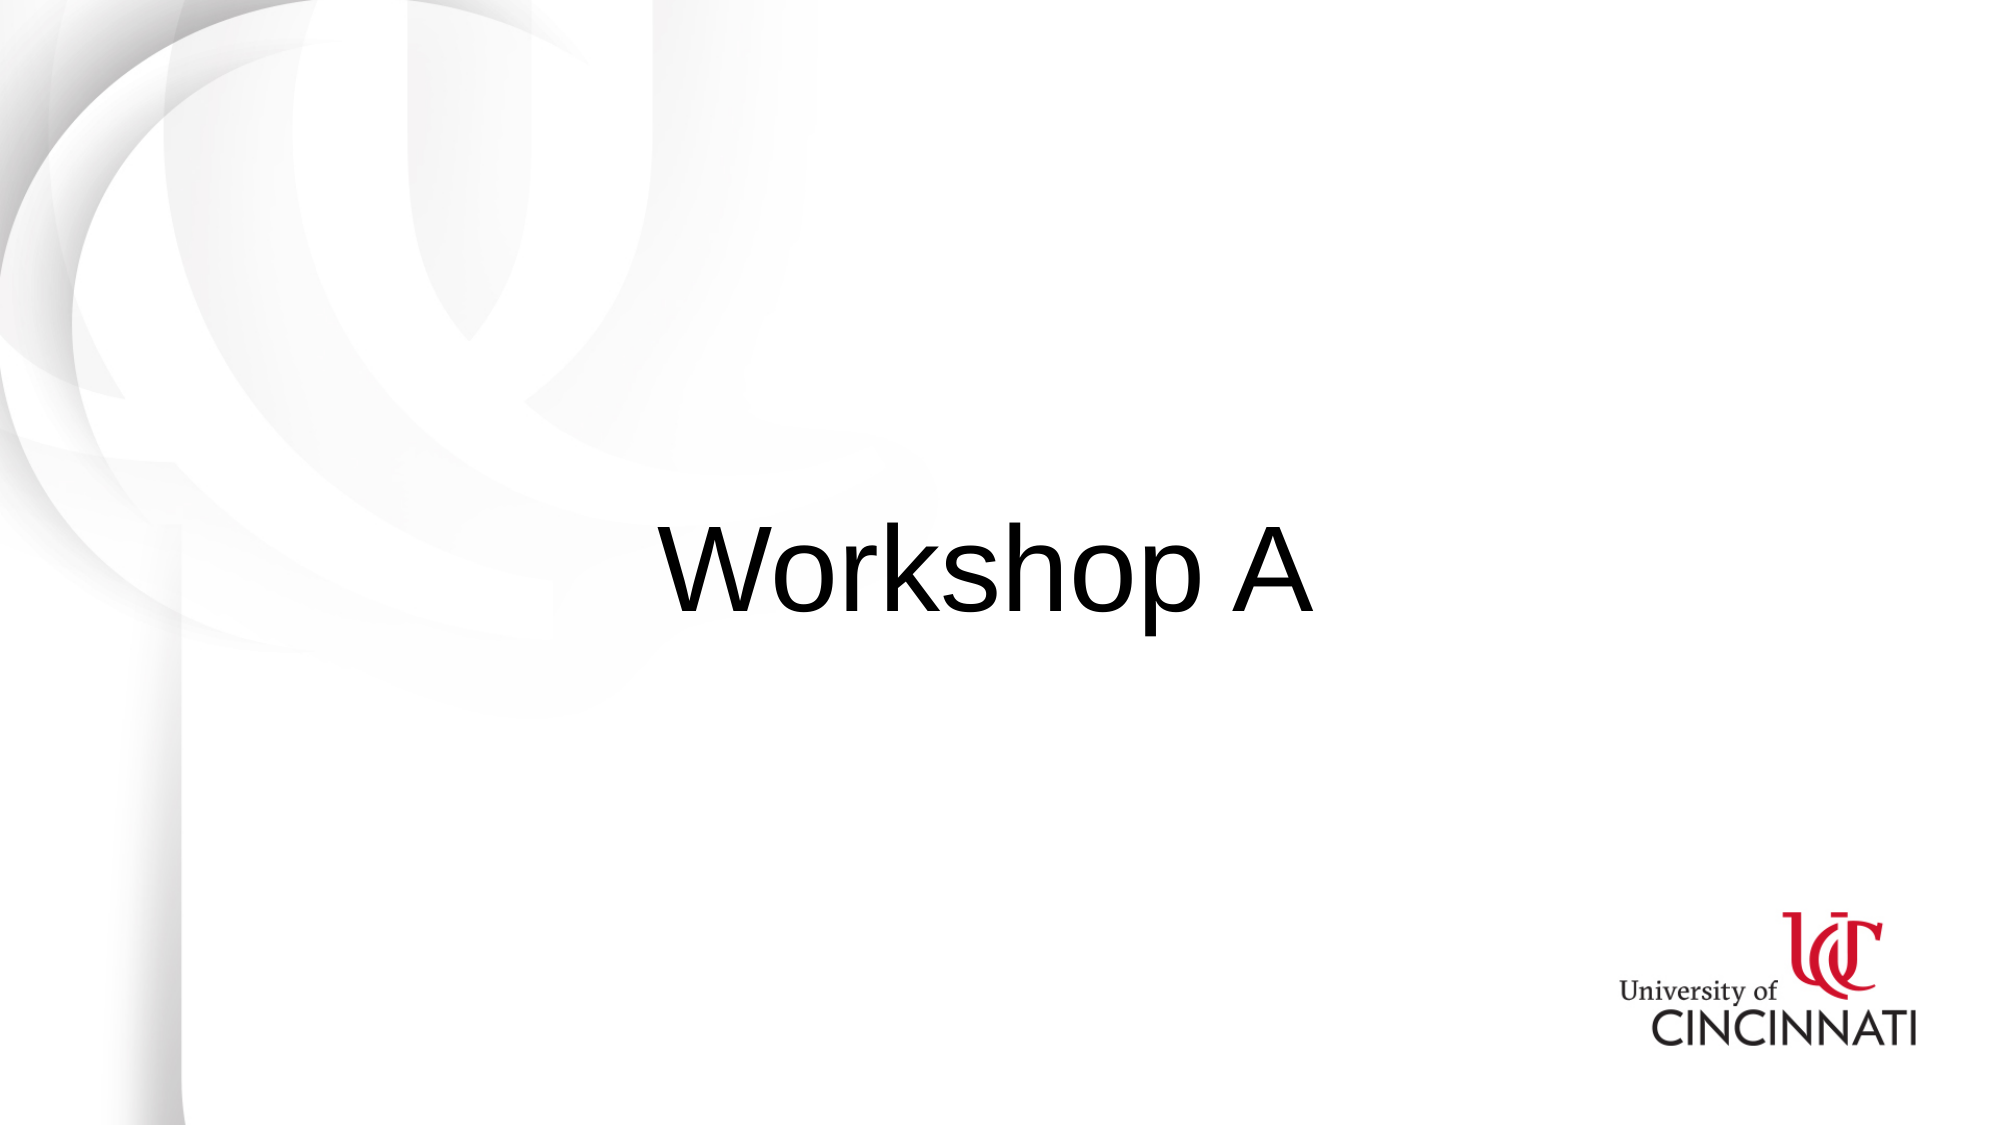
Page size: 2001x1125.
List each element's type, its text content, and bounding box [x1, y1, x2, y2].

title Workshop A [99, 468, 1900, 657]
picture [0, 0, 2001, 1125]
